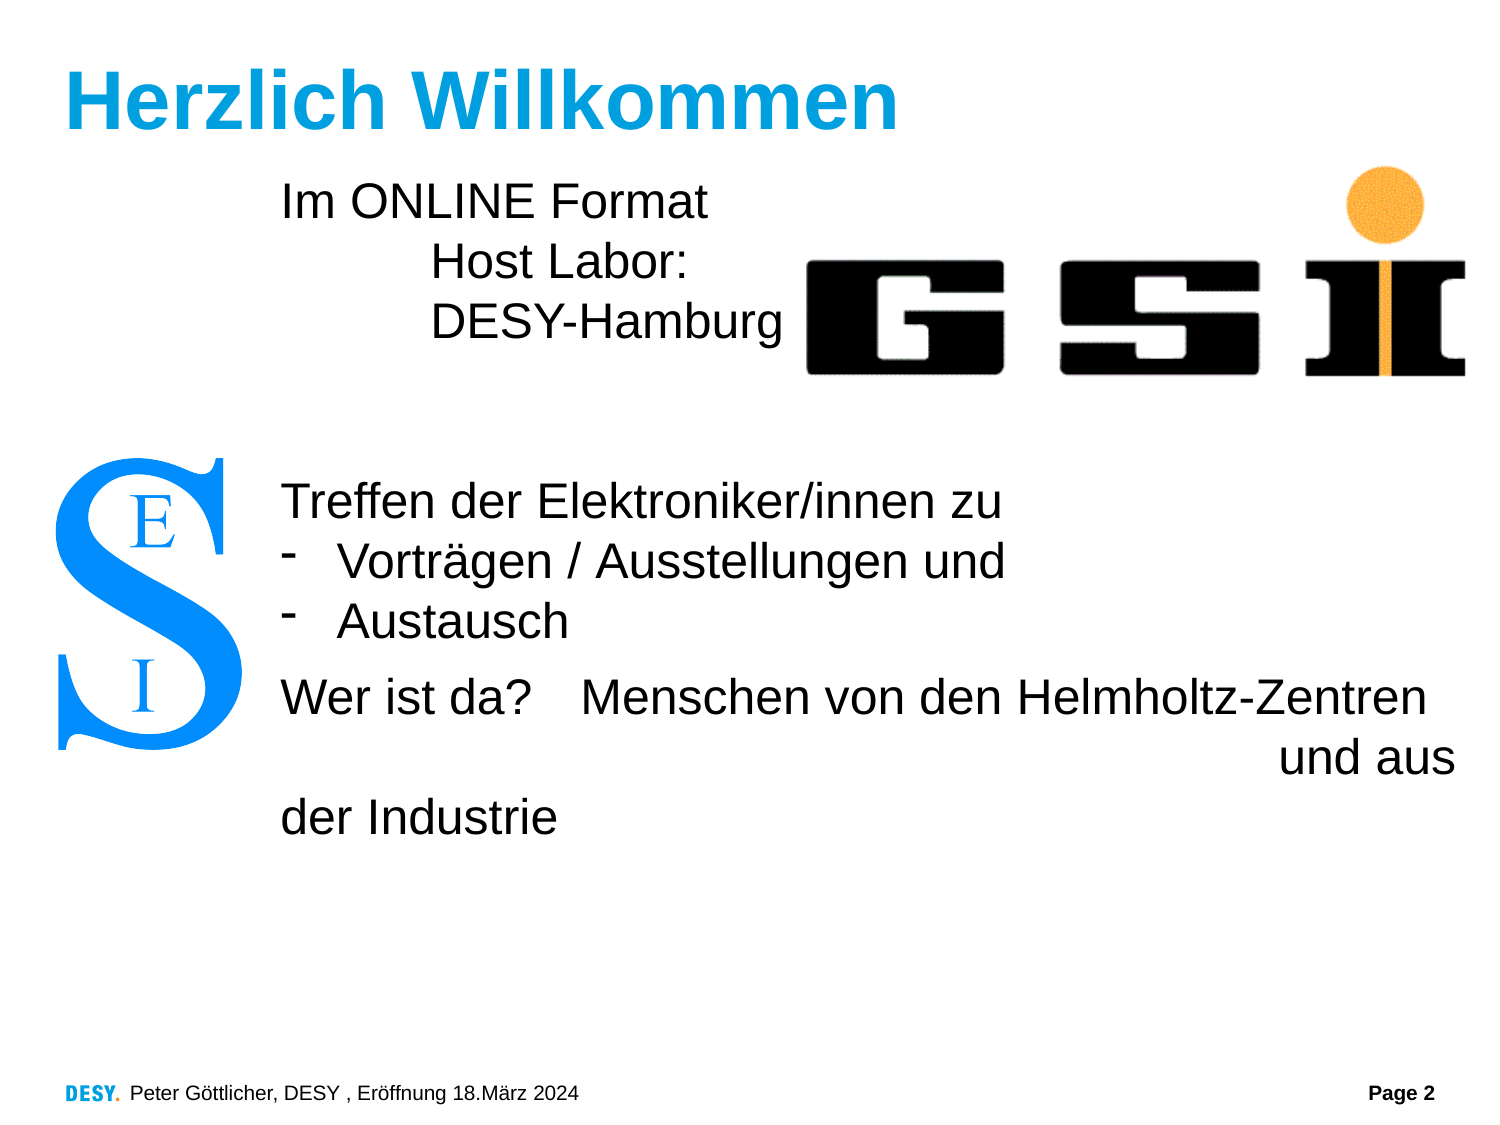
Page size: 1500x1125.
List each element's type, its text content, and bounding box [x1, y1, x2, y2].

footer Peter Göttlicher, DESY , Eröffnung 18.März 2024 [129, 1079, 1323, 1111]
text_box Im ONLINE Format Host Labor: DESY-Hamburg Treffen der Elektroniker/innen zu Vorträgen / Ausstellungen und Austausch Wer ist da? Menschen von den Helmholtz-Zentren und aus der Industrie [265, 160, 1478, 853]
picture [29, 457, 242, 750]
title Herzlich Willkommen [64, 57, 1436, 132]
picture [802, 163, 1481, 381]
